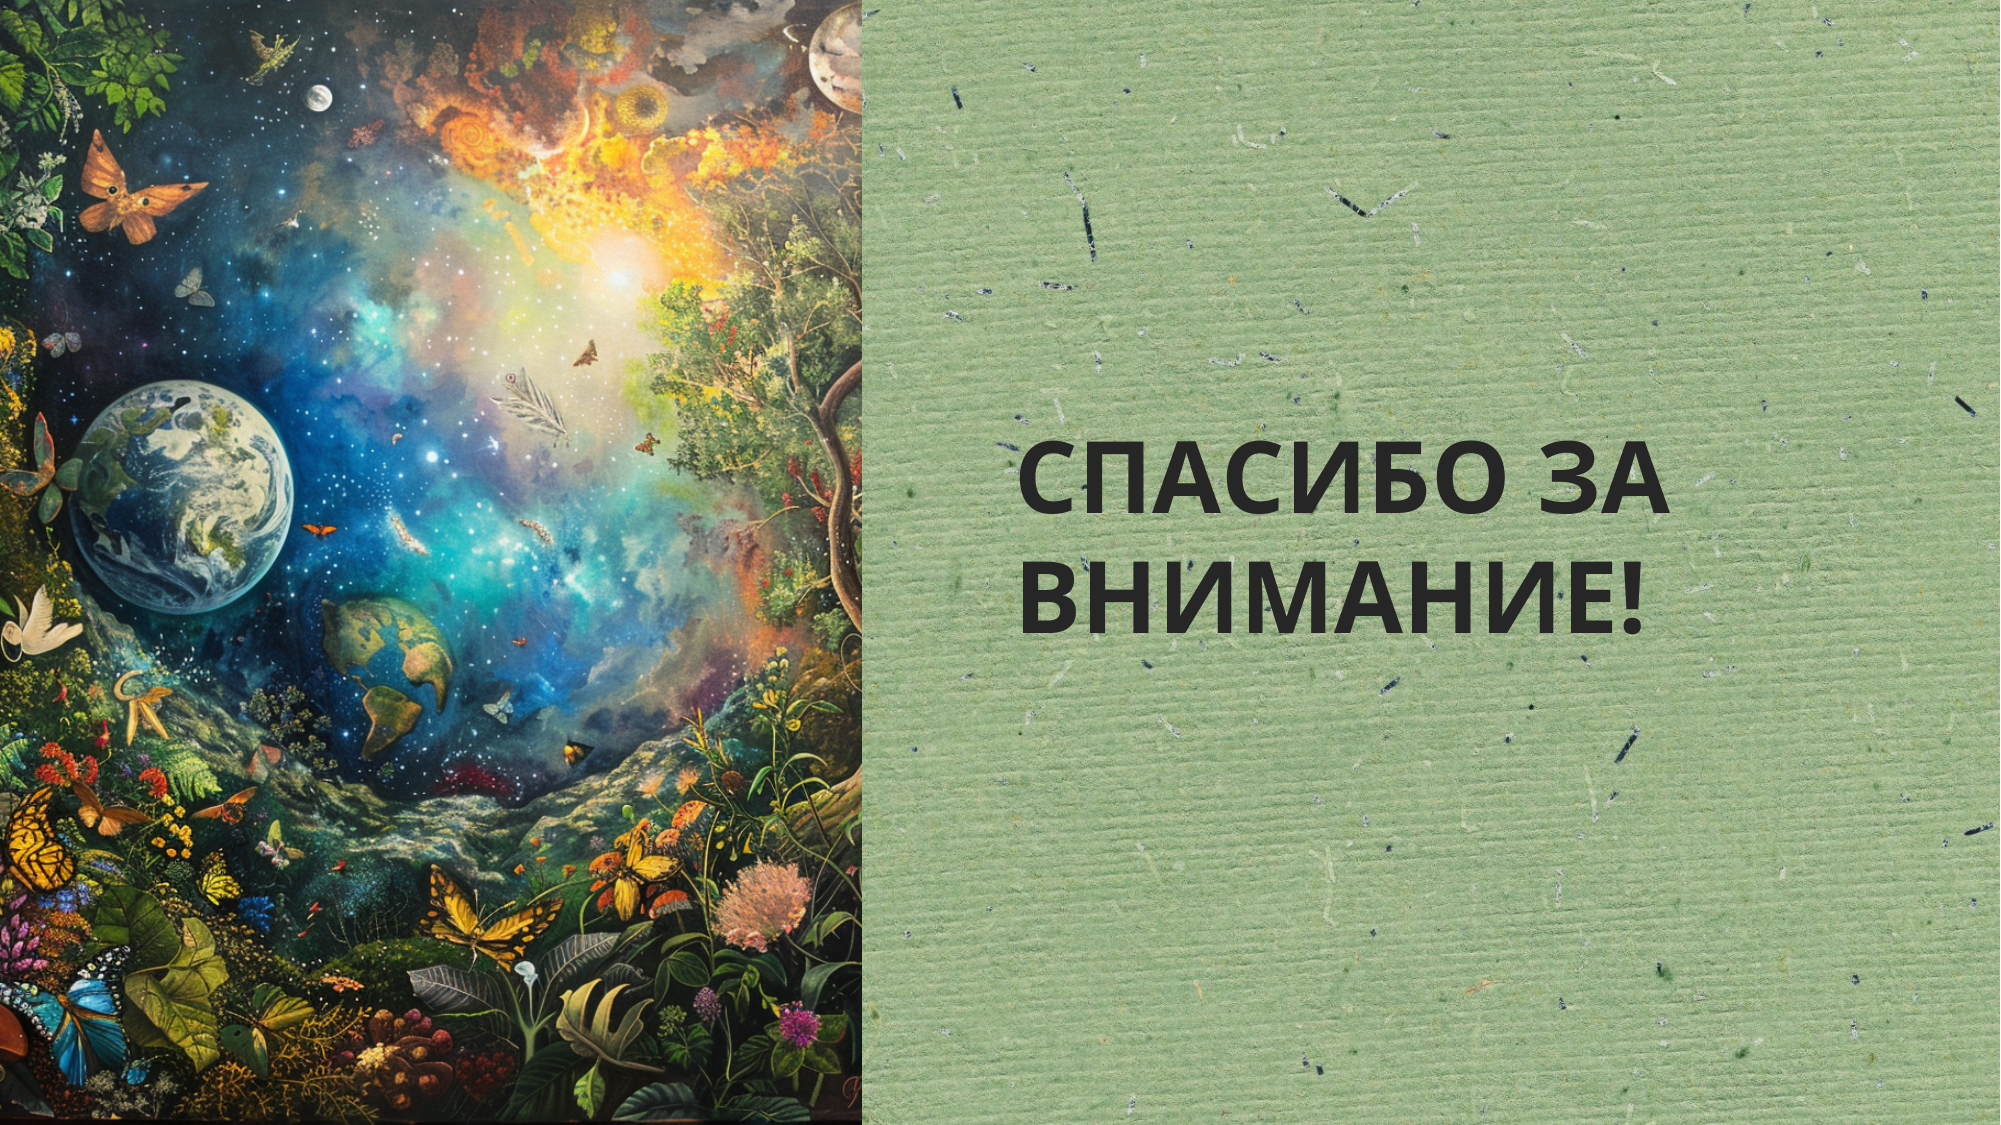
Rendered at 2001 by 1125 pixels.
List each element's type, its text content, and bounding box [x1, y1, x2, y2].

text_box СПАСИБО ЗА ВНИМАНИЕ! [999, 406, 1904, 624]
picture [0, 0, 862, 1125]
